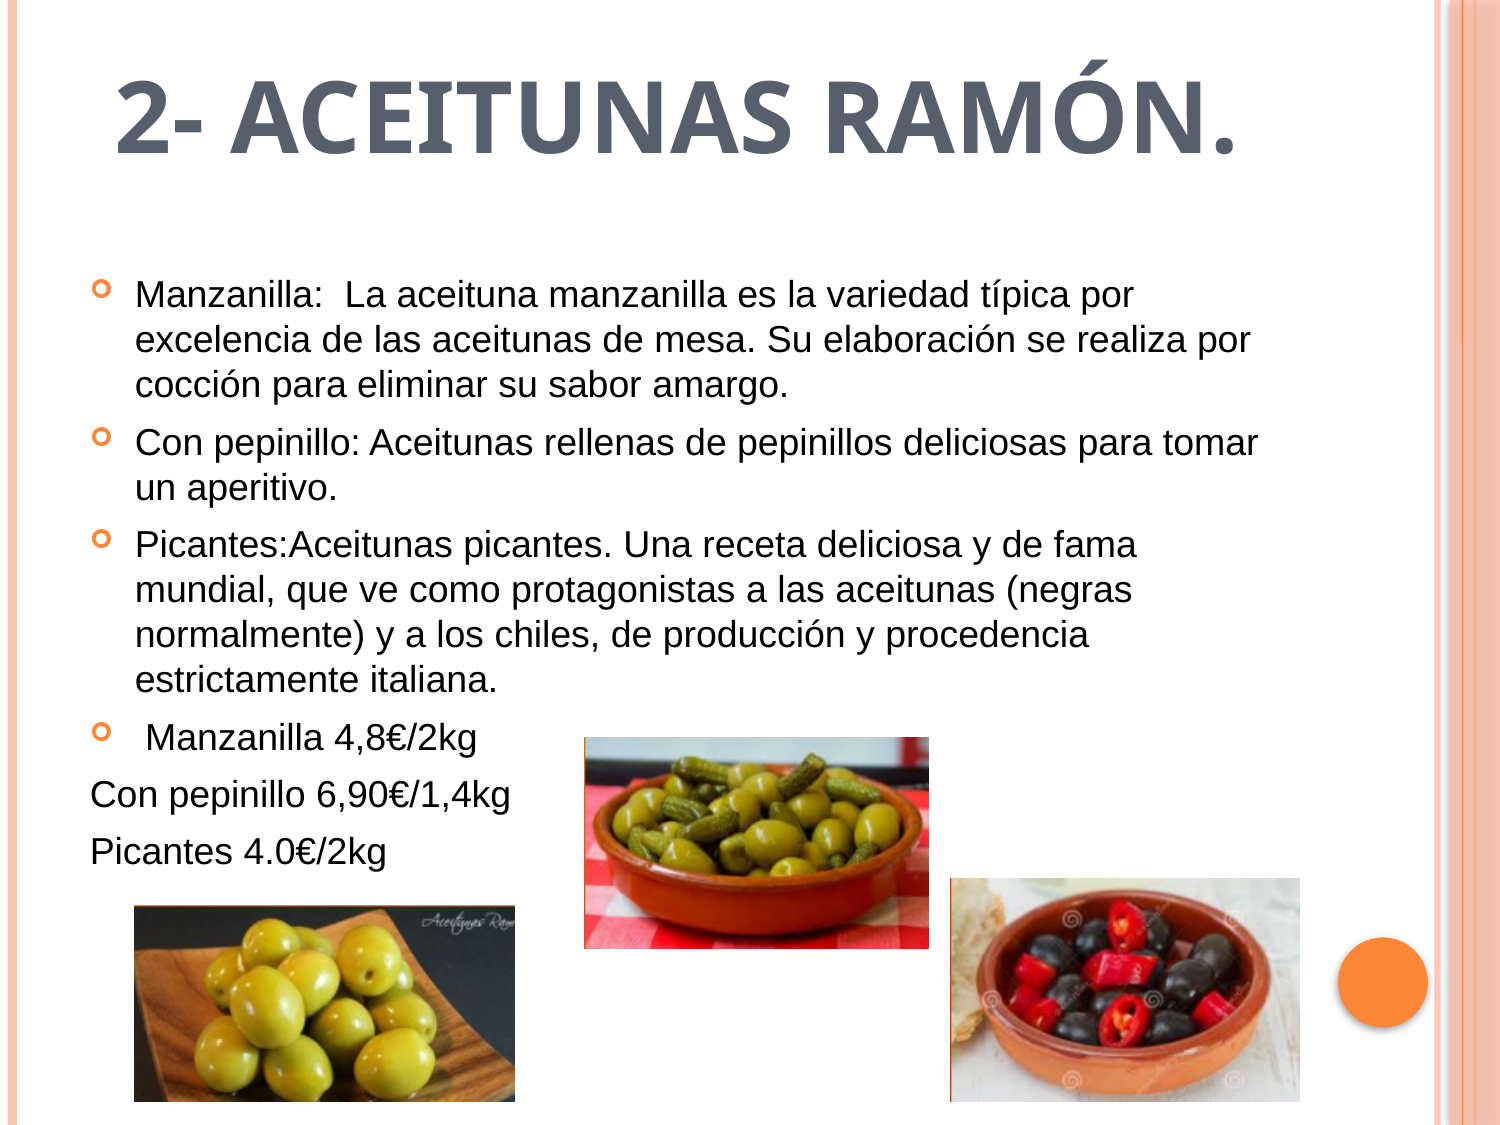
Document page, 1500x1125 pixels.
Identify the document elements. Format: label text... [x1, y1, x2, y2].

picture [950, 877, 1300, 1103]
title 2- Aceitunas Ramón. [100, 113, 1326, 302]
picture [584, 737, 929, 949]
picture [134, 904, 515, 1103]
list Manzanilla: La aceituna manzanilla es la variedad típica por excelencia de las aceitunas de mesa. Su elaboración se realiza por cocción para eliminar su sabor amargo. Con pepinillo: Aceitunas rellenas de pepinillos deliciosas para tomar un aperitivo. Picantes:Aceitunas picantes. Una receta deliciosa y de fama mundial, que ve como protagonistas a las aceitunas (negras normalmente) y a los chiles, de producción y procedencia estrictamente italiana. Manzanilla 4,8€/2kg Con pepinillo 6,90€/1,4kg Picantes 4.0€/2kg [75, 262, 1300, 1062]
